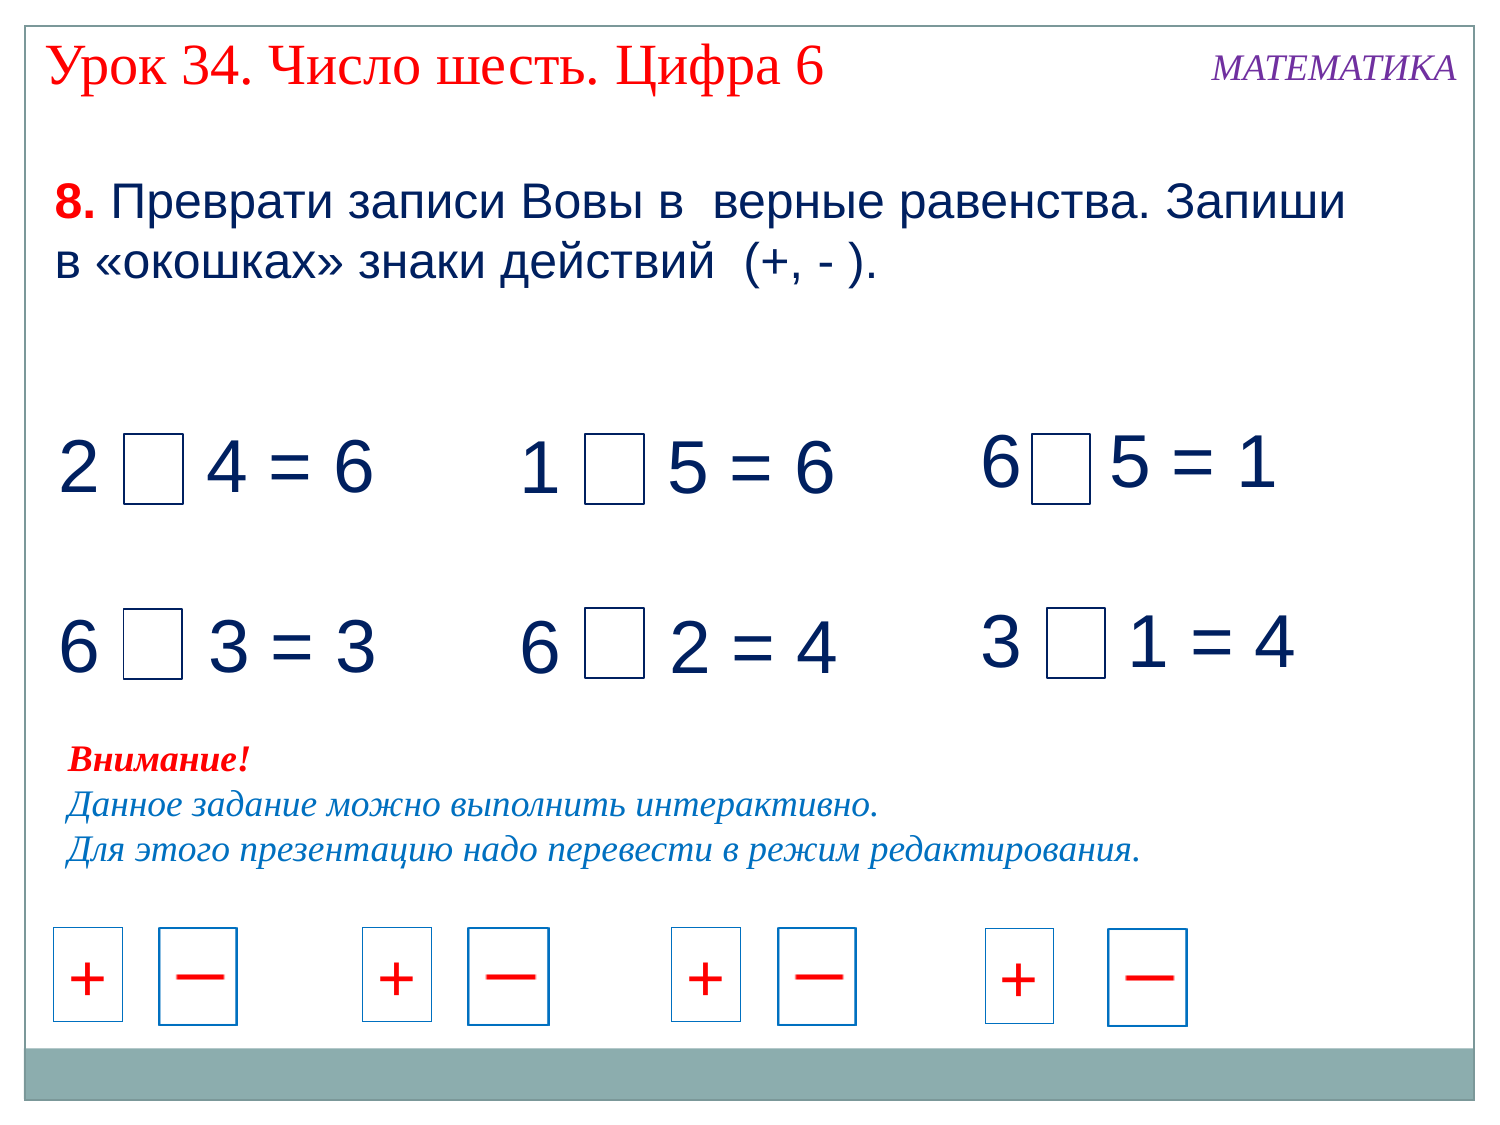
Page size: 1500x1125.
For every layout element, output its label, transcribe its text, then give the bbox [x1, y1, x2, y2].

text_box + [53, 927, 123, 1022]
text_box 8. Преврати записи Вовы в верные равенства. Запиши в «окошках» знаки действий (+, - ). [39, 160, 1376, 296]
picture [776, 926, 857, 1026]
text_box Урок 34. Число шесть. Цифра 6 [29, 19, 939, 104]
text_box 2 + 4 = 6 6 - 3 = 3 [44, 410, 432, 695]
text_box [1046, 607, 1106, 679]
text_box 6 - 5 = 1 3 + 1 = 4 [965, 405, 1317, 691]
text_box [584, 607, 645, 679]
picture [158, 926, 239, 1026]
text_box Внимание! Данное задание можно выполнить интерактивно. Для этого презентацию надо перевести в режим редактирования. [53, 726, 1500, 877]
text_box [123, 433, 184, 505]
text_box МАТЕМАТИКА [1196, 35, 1472, 95]
picture [467, 926, 550, 1026]
picture [1107, 928, 1188, 1027]
text_box 1 + 5 = 6 6 - 2 = 4 [504, 410, 857, 696]
text_box [584, 433, 645, 505]
text_box [1031, 433, 1091, 505]
text_box + [985, 928, 1054, 1024]
text_box + [671, 927, 741, 1022]
text_box + [362, 927, 432, 1022]
text_box [123, 608, 183, 680]
